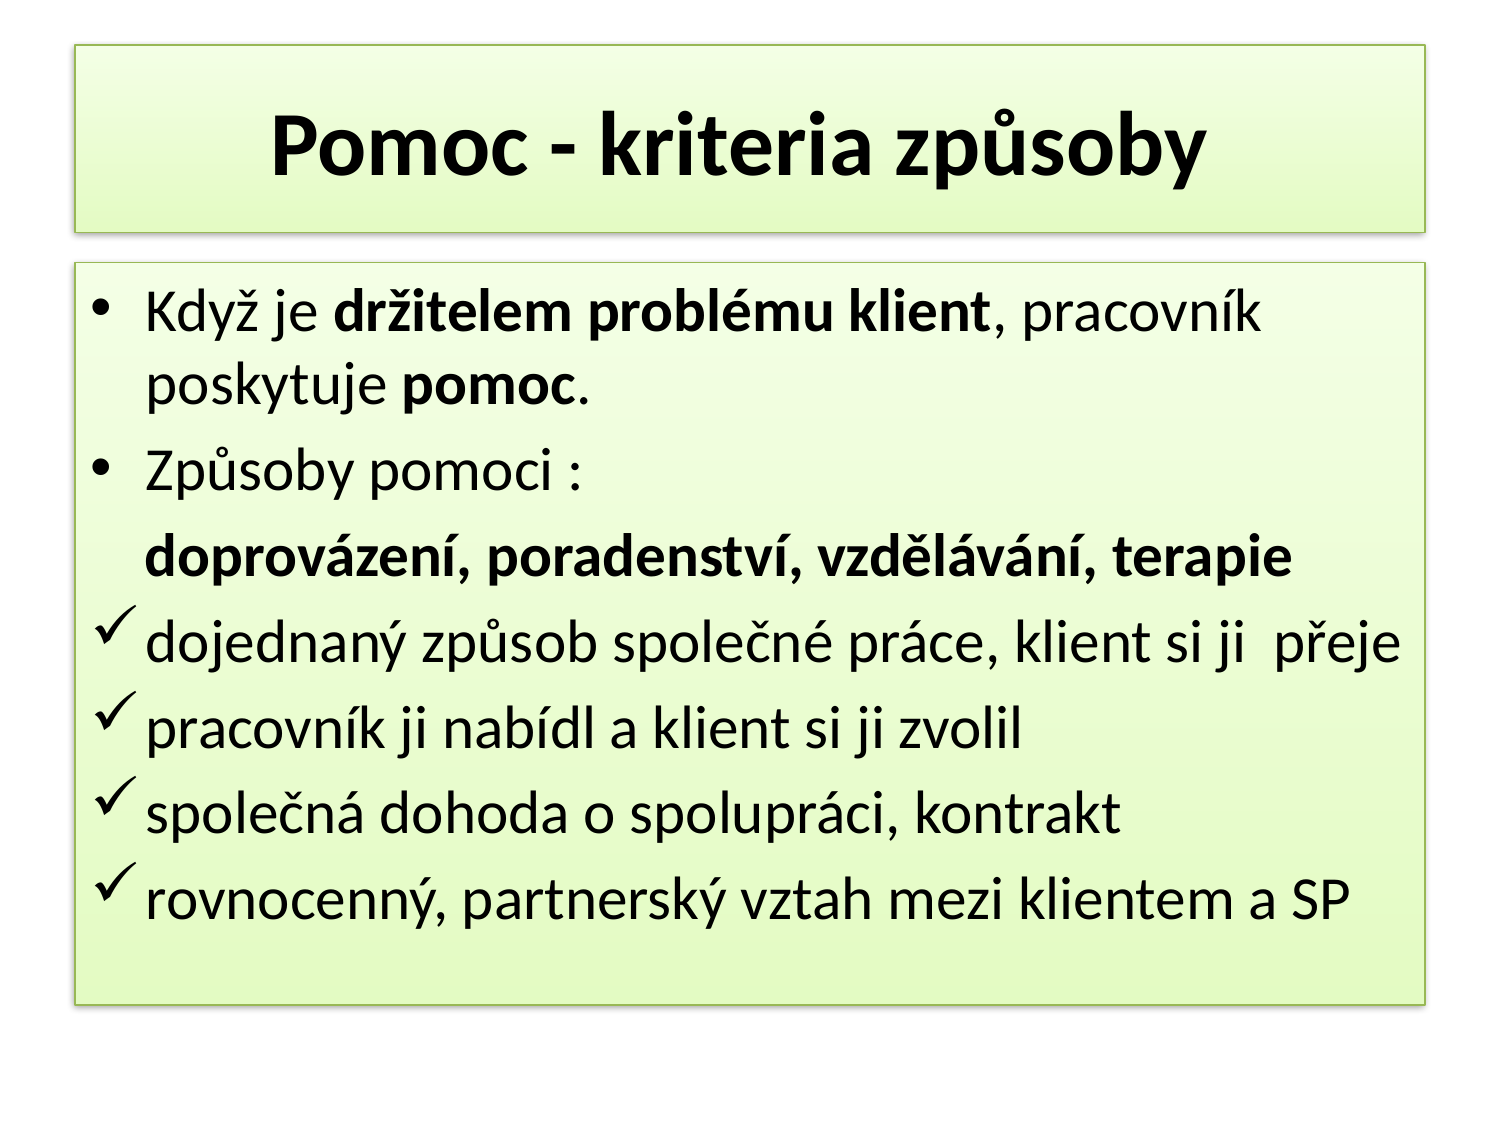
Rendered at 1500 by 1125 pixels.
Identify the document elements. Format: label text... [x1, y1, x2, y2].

title Pomoc - kriteria způsoby [74, 44, 1426, 233]
list Když je držitelem problému klient, pracovník poskytuje pomoc. Způsoby pomoci : doprovázení, poradenství, vzdělávání, terapie dojednaný způsob společné práce, klient si ji přeje pracovník ji nabídl a klient si ji zvolil společná dohoda o spolupráci, kontrakt rovnocenný, partnerský vztah mezi klientem a SP [74, 262, 1426, 1006]
